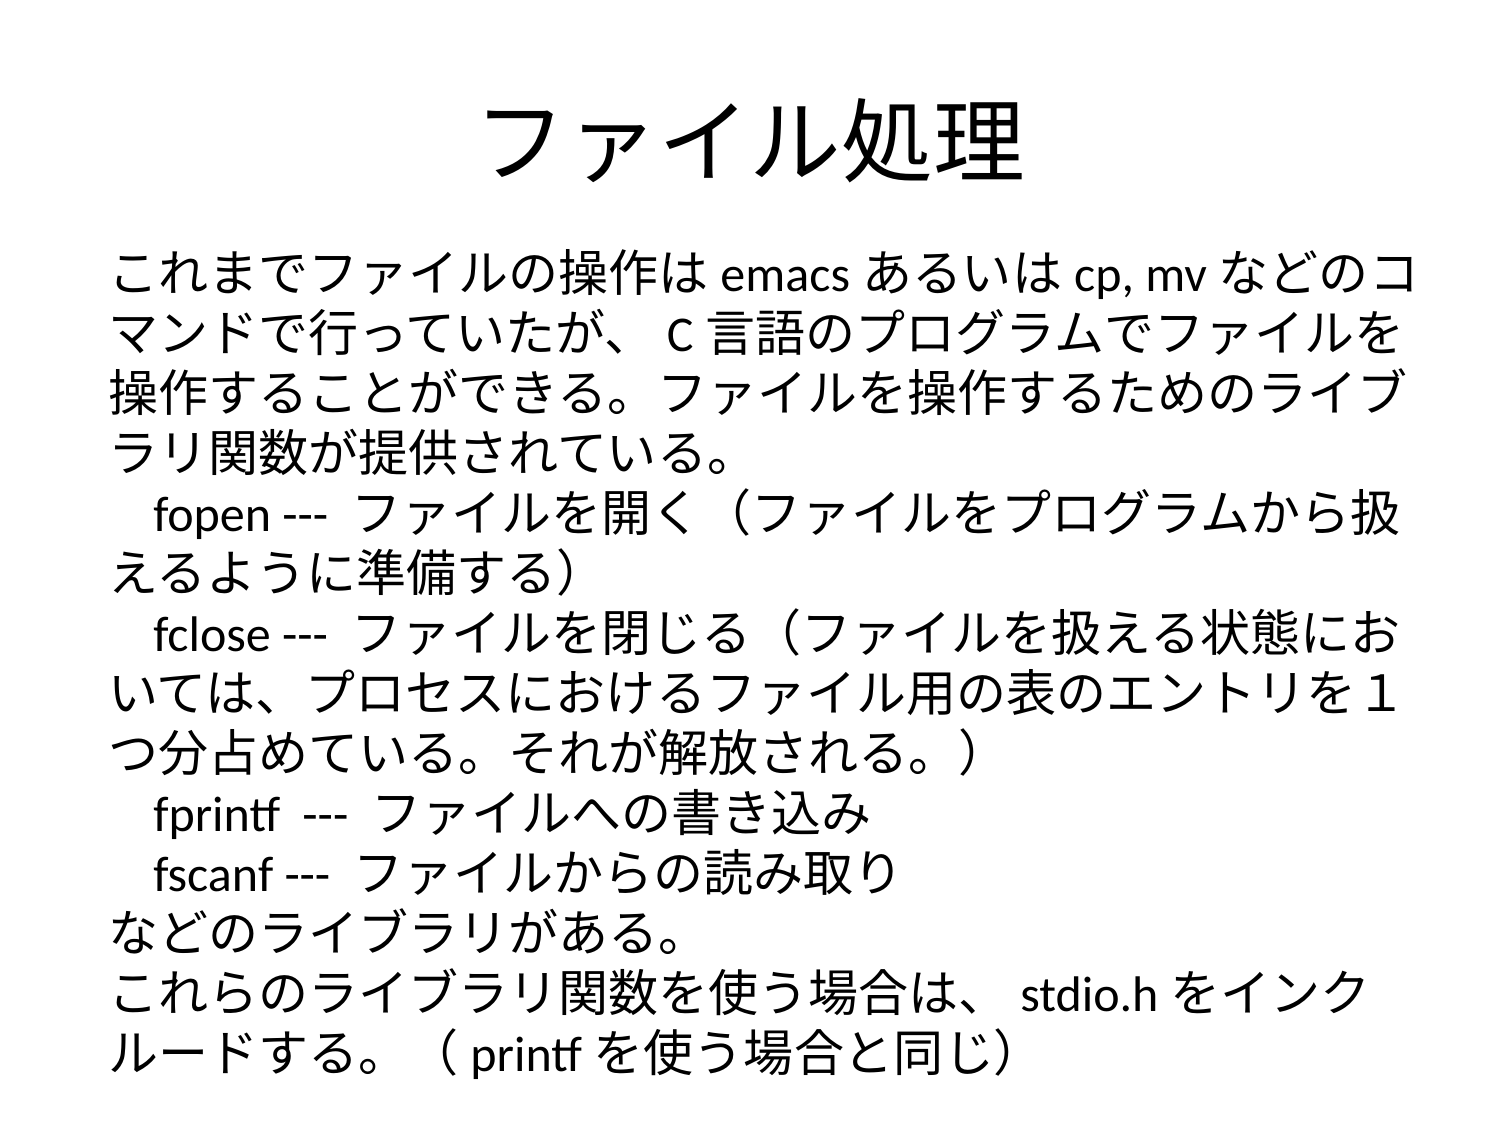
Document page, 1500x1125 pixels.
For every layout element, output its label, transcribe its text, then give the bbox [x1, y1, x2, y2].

title ファイル処理 [75, 45, 1425, 233]
text_box これまでファイルの操作はemacsあるいはcp, mvなどのコマンドで行っていたが、C言語のプログラムでファイルを操作することができる。ファイルを操作するためのライブラリ関数が提供されている。 fopen --- ファイルを開く（ファイルをプログラムから扱えるように準備する） fclose --- ファイルを閉じる（ファイルを扱える状態においては、プロセスにおけるファイル用の表のエントリを１つ分占めている。それが解放される。） fprintf --- ファイルへの書き込み fscanf --- ファイルからの読み取り などのライブラリがある。 これらのライブラリ関数を使う場合は、stdio.hをインクルードする。（printfを使う場合と同じ） [93, 234, 1442, 1090]
